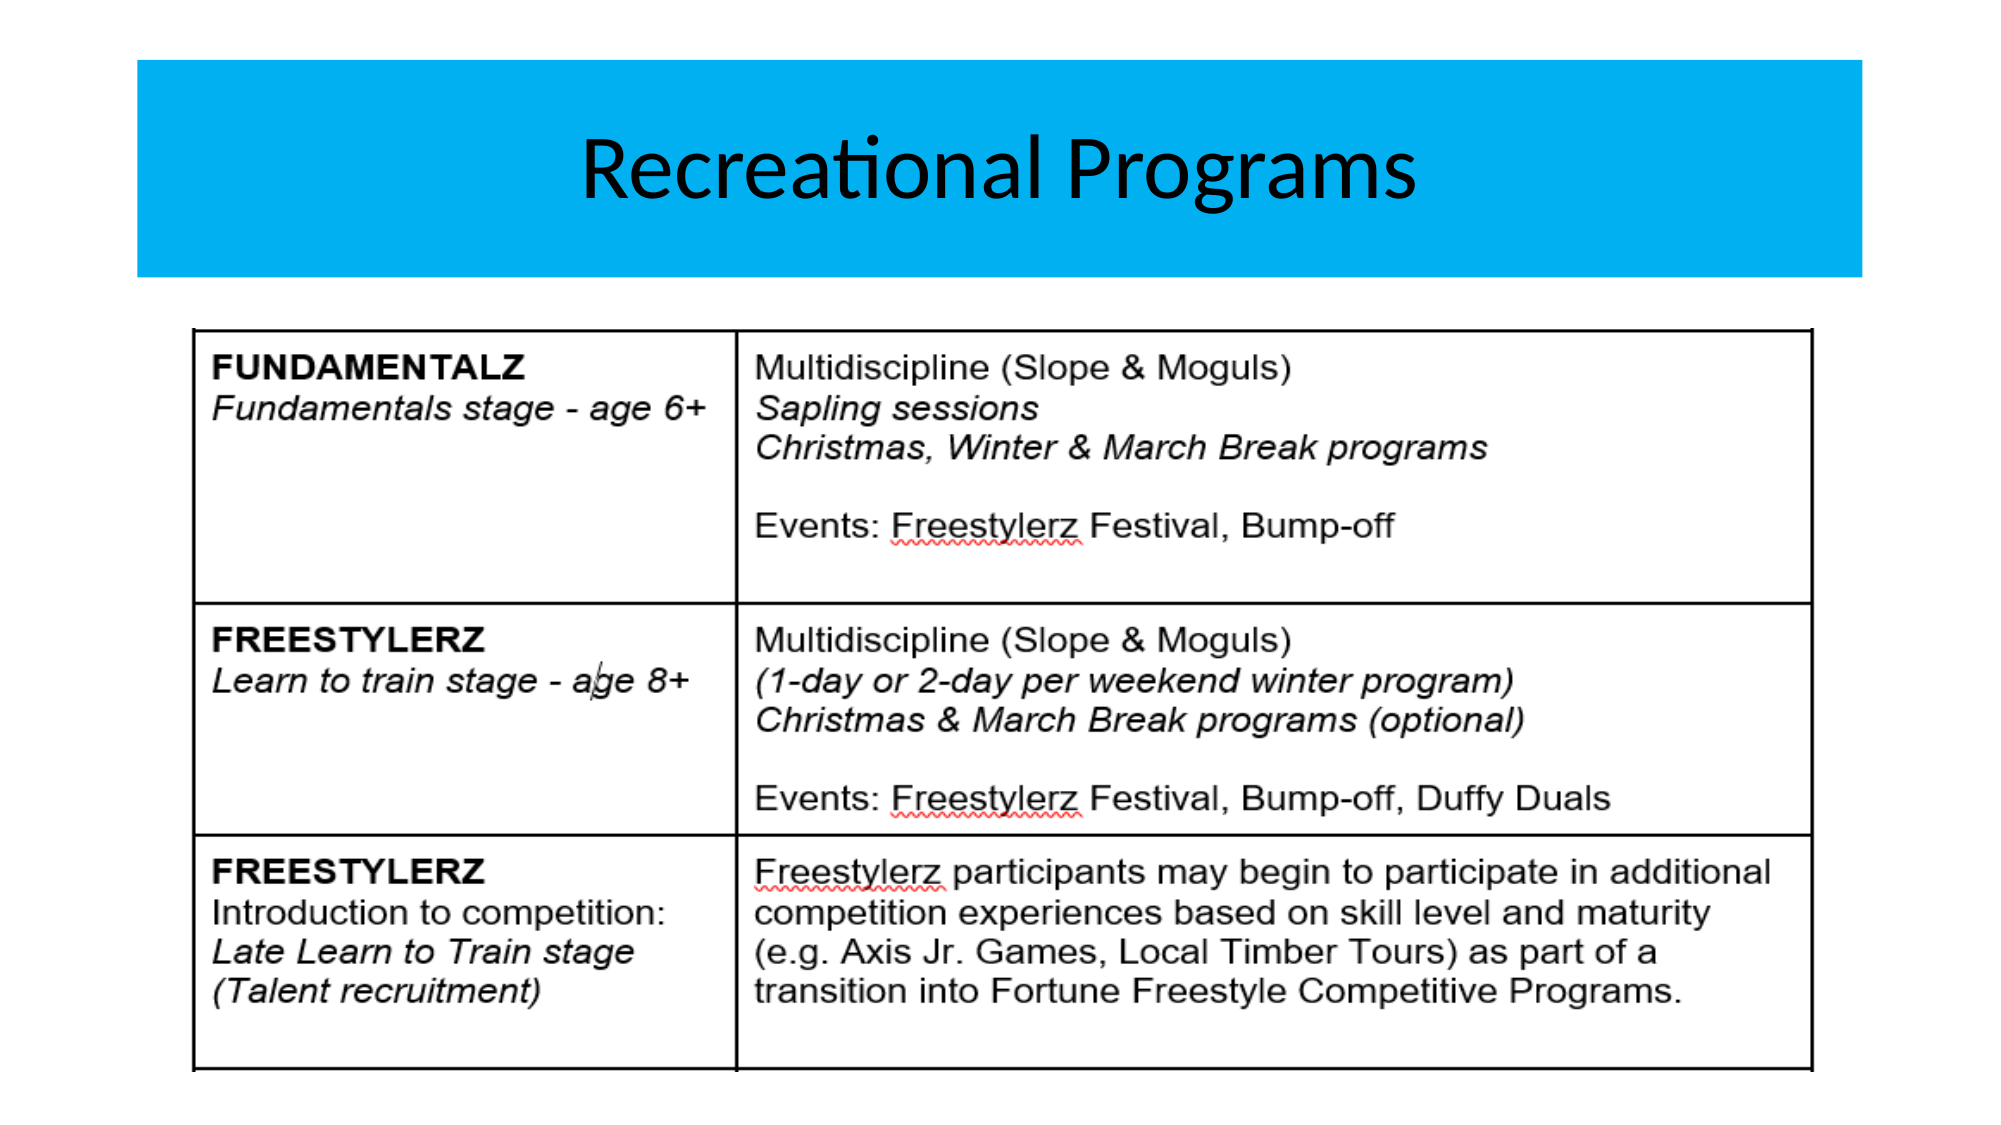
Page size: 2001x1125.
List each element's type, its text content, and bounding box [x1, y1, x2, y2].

picture [189, 328, 1817, 1072]
title Recreational Programs [137, 59, 1863, 278]
